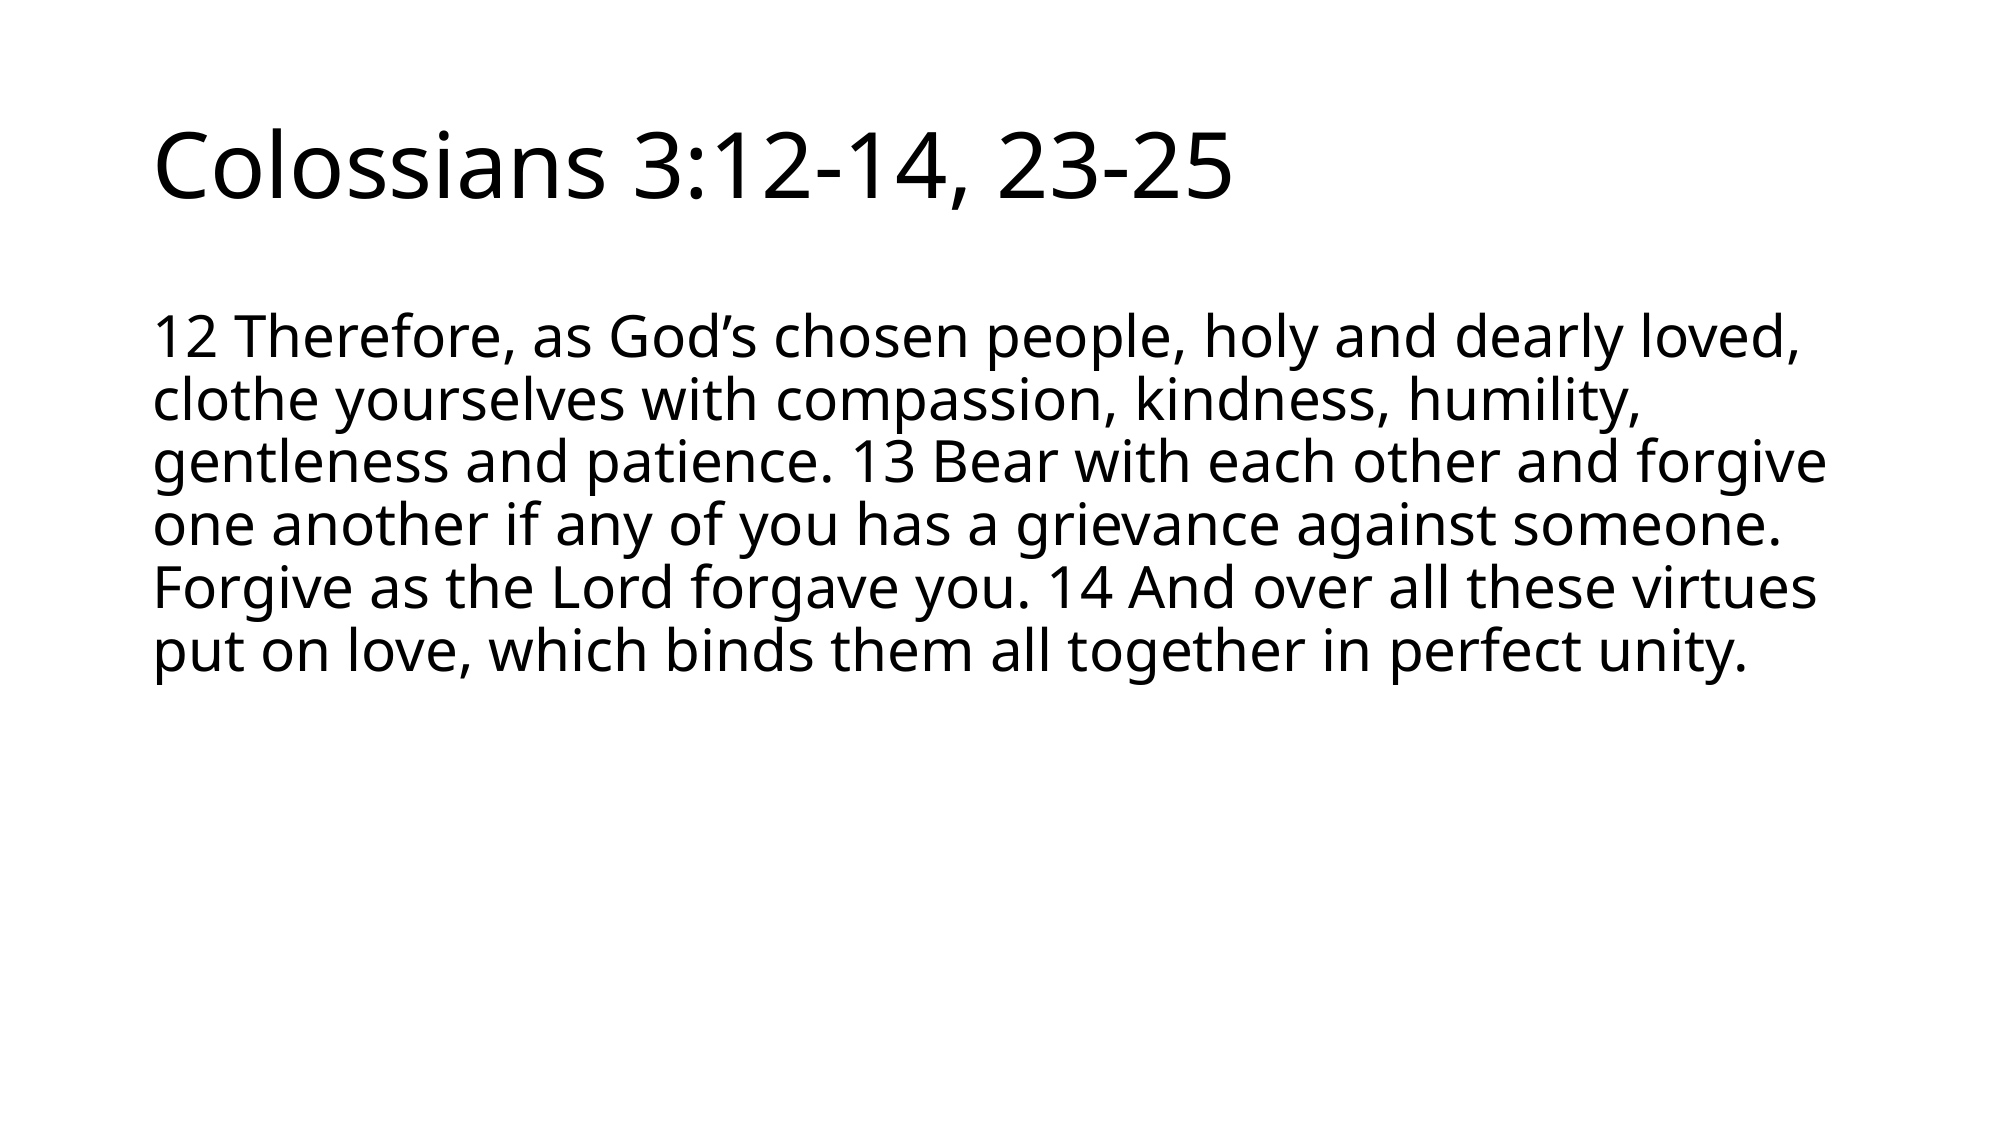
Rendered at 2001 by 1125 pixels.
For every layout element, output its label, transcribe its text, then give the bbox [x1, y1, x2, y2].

list 12 Therefore, as God’s chosen people, holy and dearly loved, clothe yourselves with compassion, kindness, humility, gentleness and patience. 13 Bear with each other and forgive one another if any of you has a grievance against someone. Forgive as the Lord forgave you. 14 And over all these virtues put on love, which binds them all together in perfect unity. [137, 299, 1863, 1014]
title Colossians 3:12-14, 23-25 [137, 59, 1863, 278]
